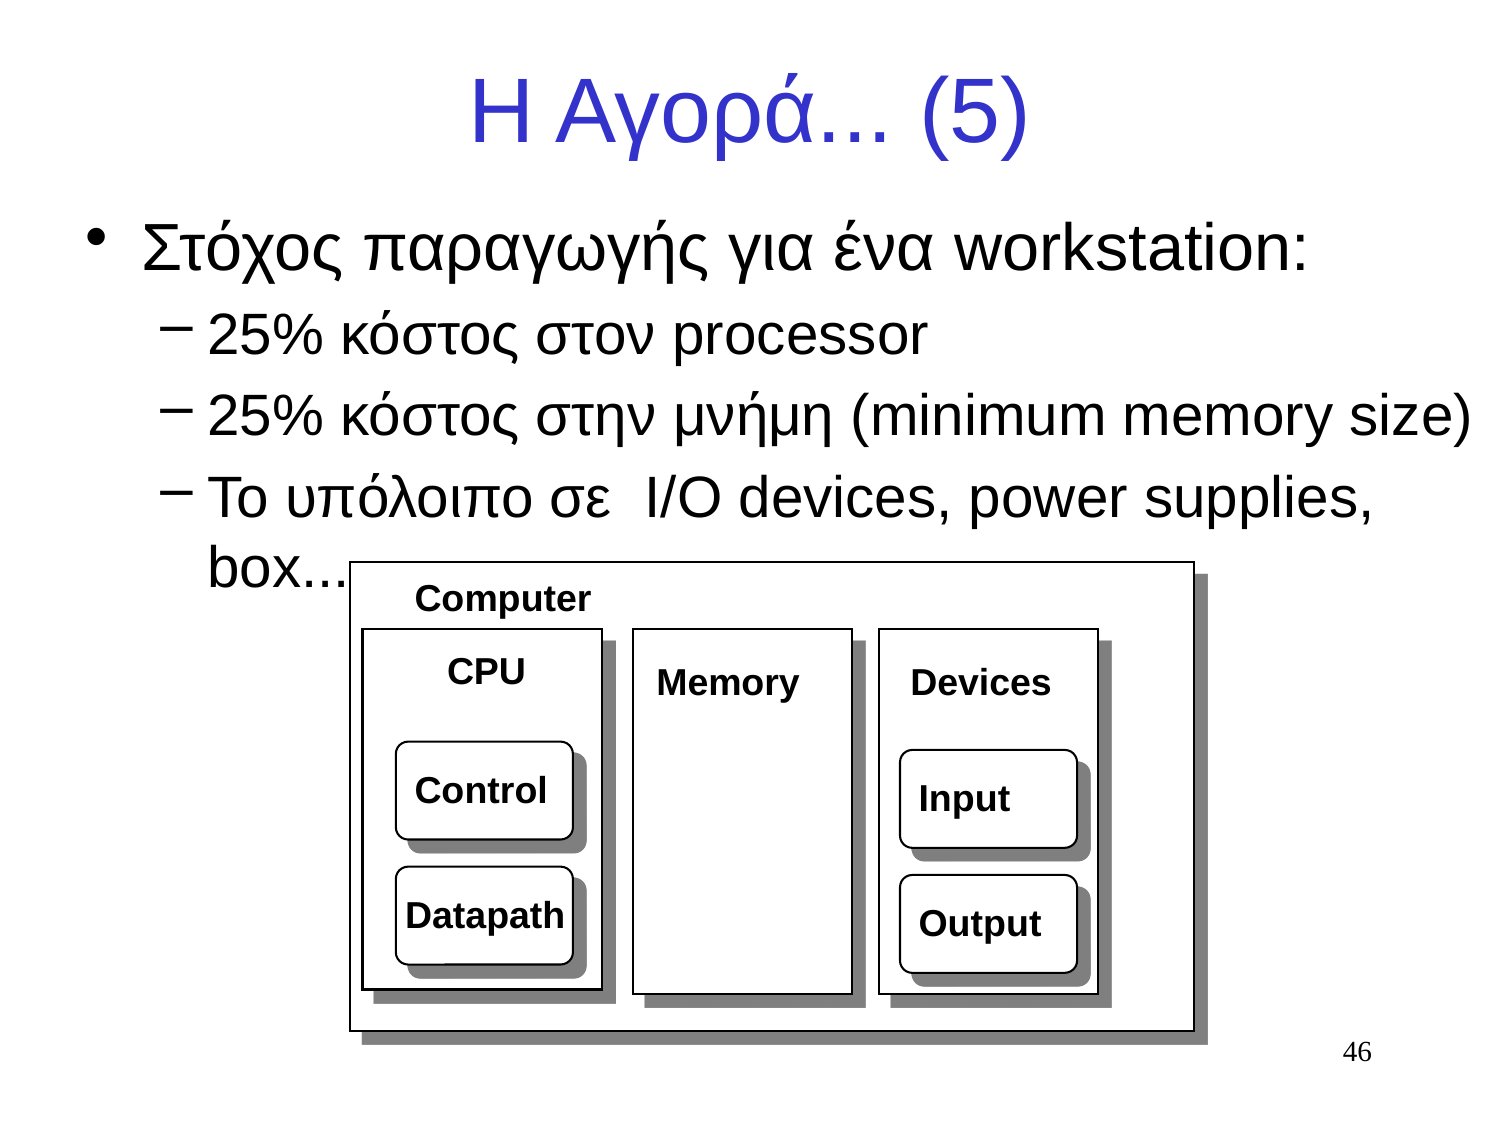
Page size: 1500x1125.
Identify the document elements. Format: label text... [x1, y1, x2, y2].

slide_number 46 [1074, 1024, 1388, 1101]
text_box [349, 562, 1194, 1032]
list Στόχος παραγωγής για ένα workstation: 25% κόστος στον processor 25% κόστος στην μνήμη (minimum memory size) Το υπόλοιπο σε I/O devices, power supplies, box... [74, 199, 1500, 847]
title Η Αγορά... (5) [112, 12, 1388, 199]
